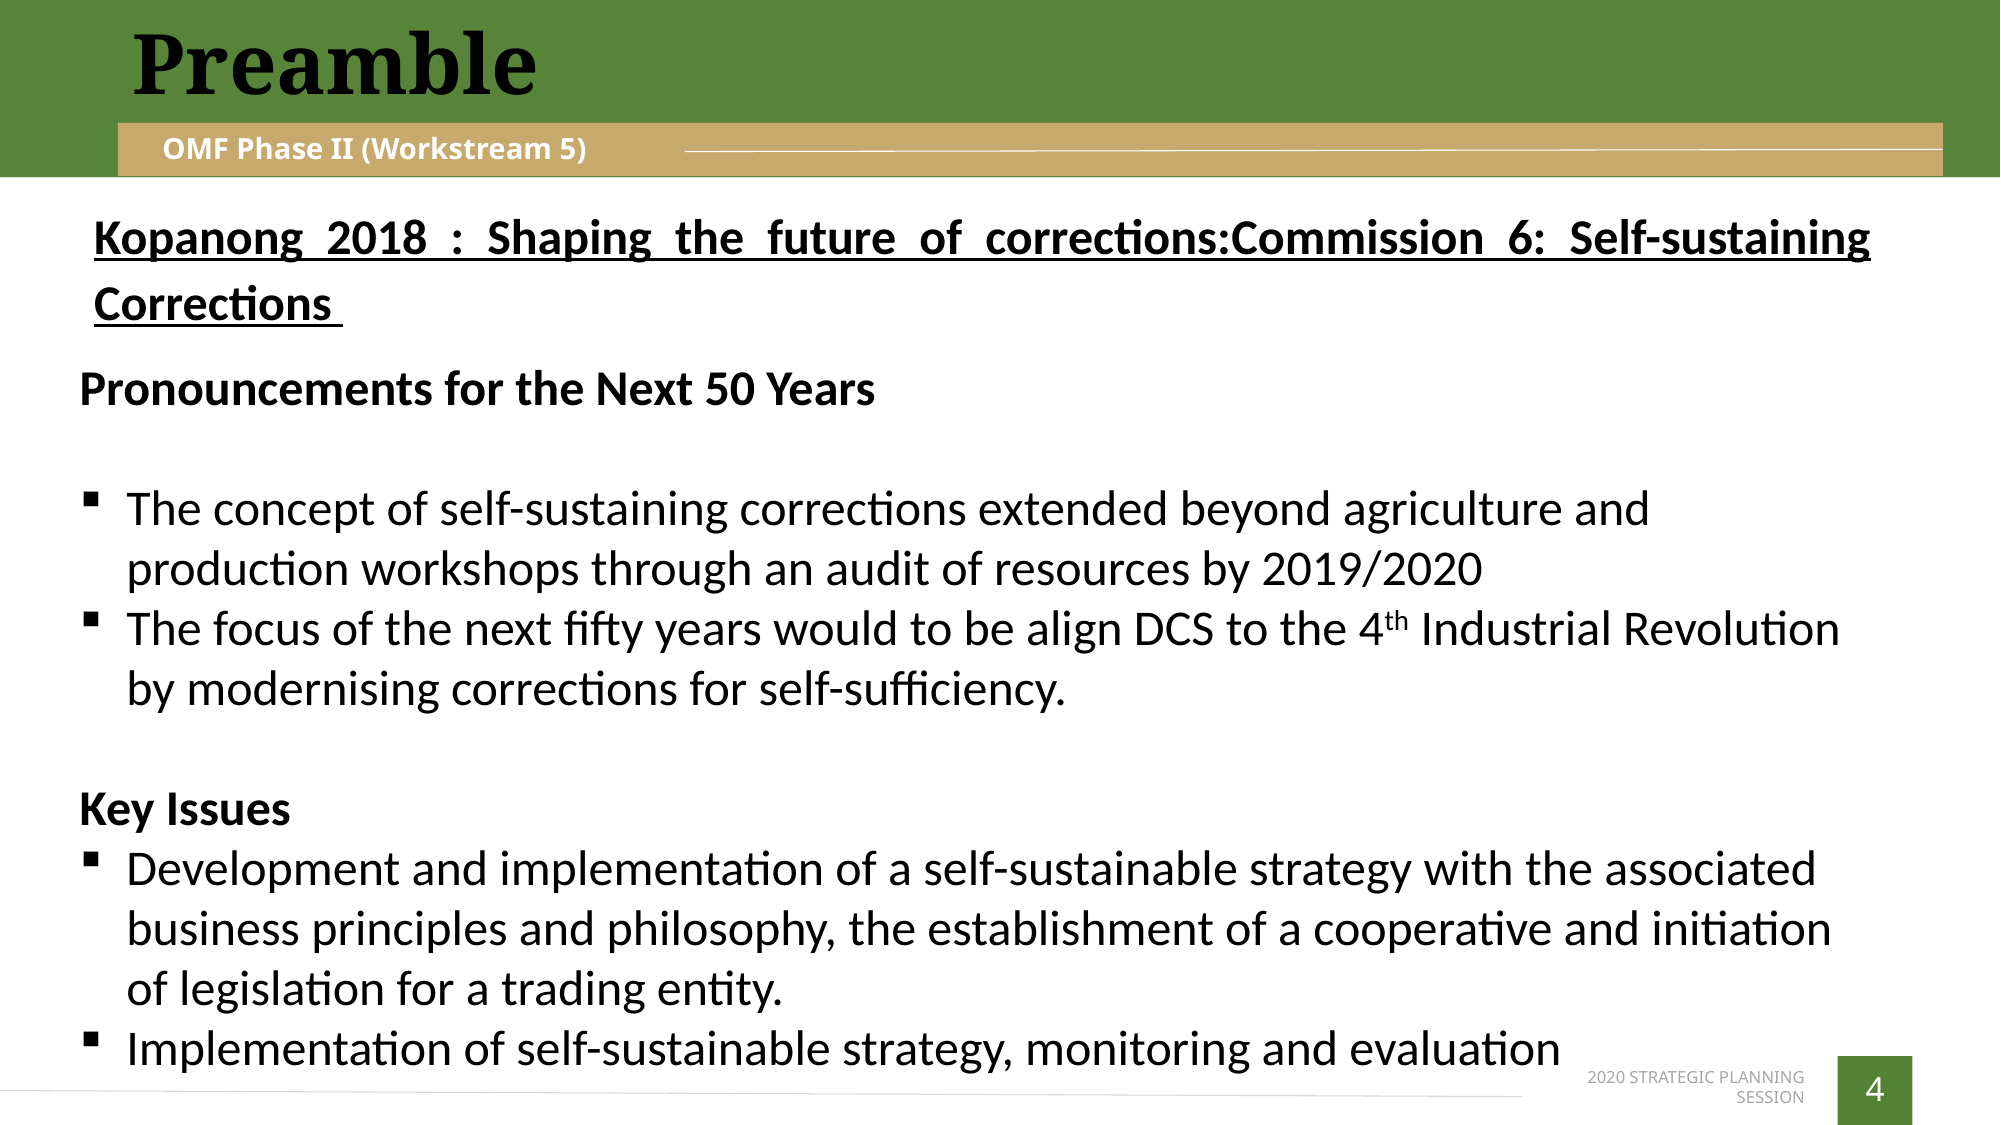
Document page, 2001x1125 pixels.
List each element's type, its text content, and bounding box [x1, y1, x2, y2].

text_box [117, 135, 1943, 176]
text_box Kopanong 2018 : Shaping the future of corrections:Commission 6: Self-sustaining Corrections Pronouncements for the Next 50 Years The concept of self-sustaining corrections extended beyond agriculture and production workshops through an audit of resources by 2019/2020 The focus of the next fifty years would to be align DCS to the 4th Industrial Revolution by modernising corrections for self-sufficiency. Key Issues Development and implementation of a self-sustainable strategy with the associated business principles and philosophy, the establishment of a cooperative and initiation of legislation for a trading entity. Implementation of self-sustainable strategy, monitoring and evaluation [64, 190, 1886, 1125]
text_box OMF Phase II (Workstream 5) [162, 135, 685, 166]
text_box [0, 0, 2000, 178]
text_box Preamble [117, 0, 2000, 135]
